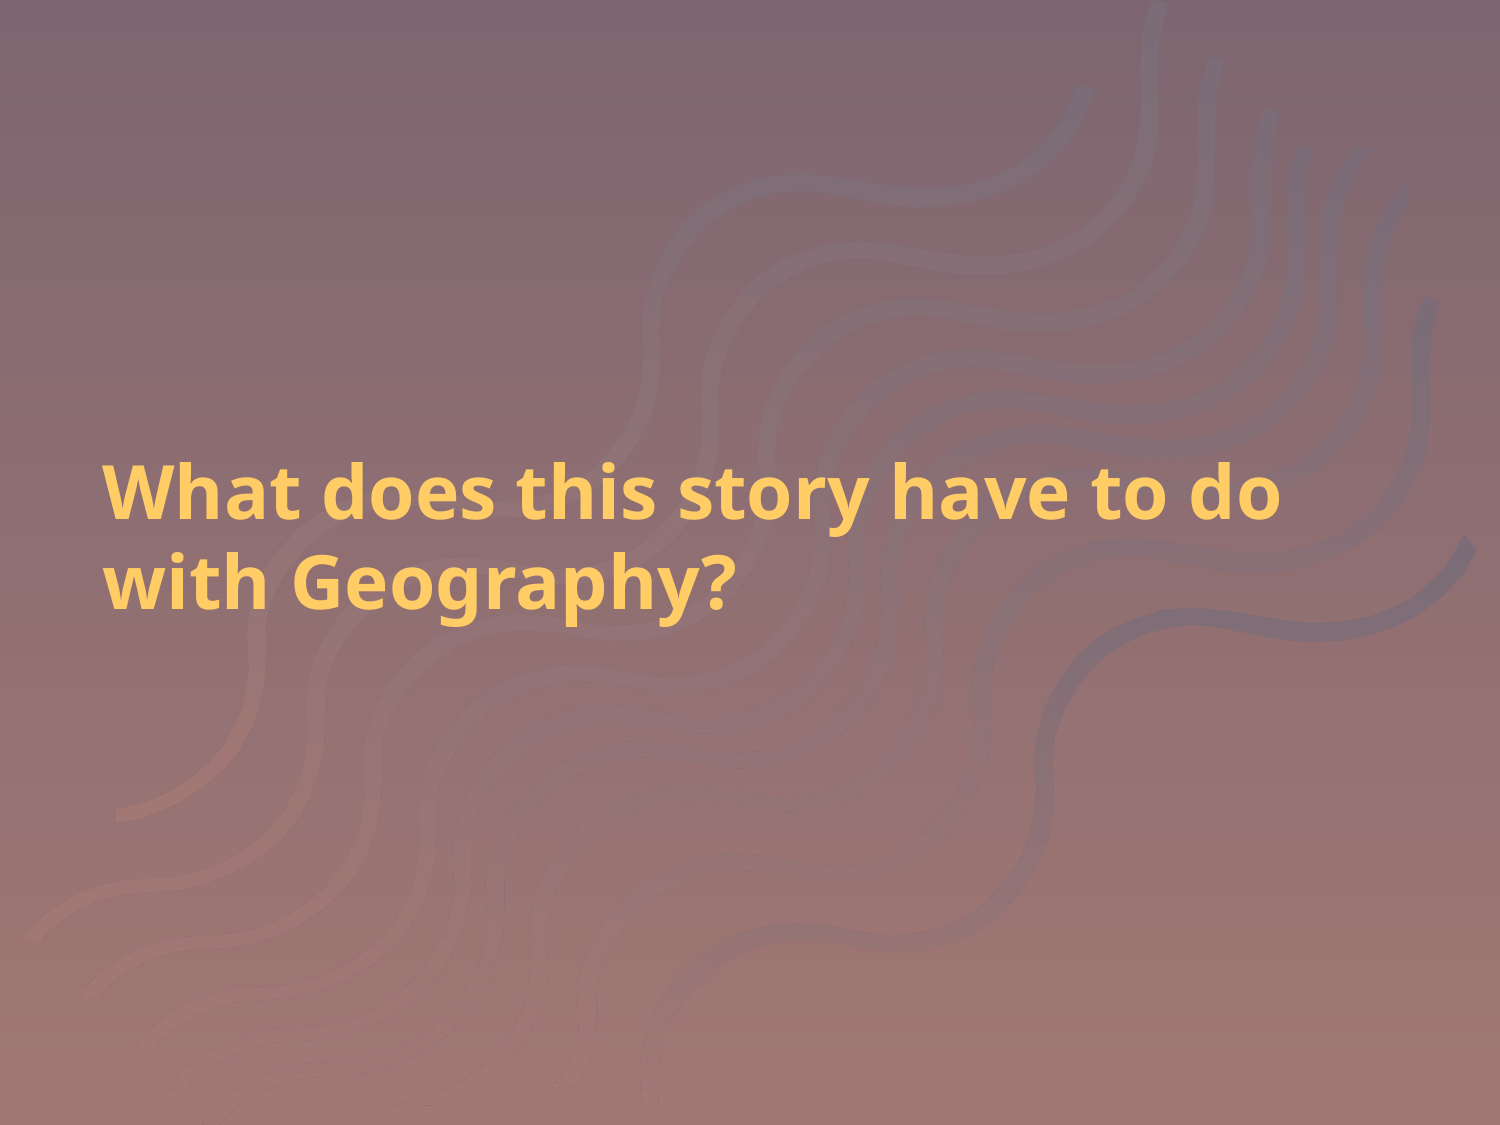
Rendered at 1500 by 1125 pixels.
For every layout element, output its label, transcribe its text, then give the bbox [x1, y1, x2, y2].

text_box What does this story have to do with Geography? [87, 437, 1438, 633]
